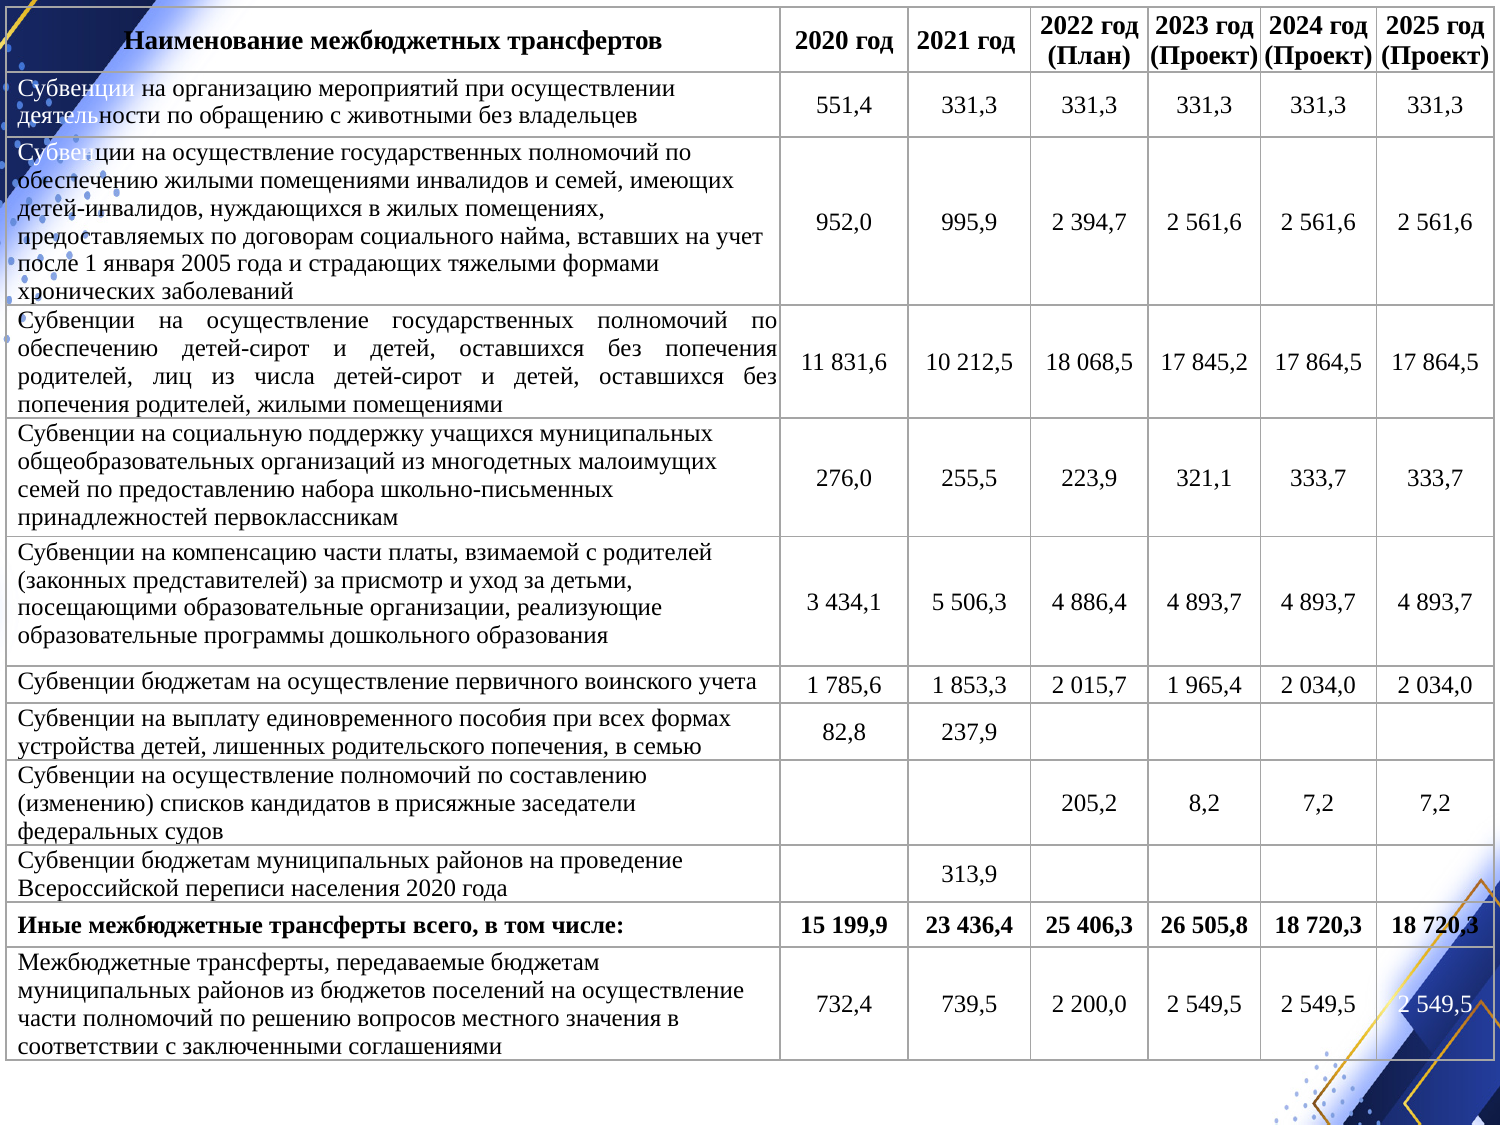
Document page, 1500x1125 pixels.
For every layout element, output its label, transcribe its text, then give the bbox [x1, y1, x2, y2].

table_cell [781, 761, 907, 844]
table_cell 82,8 [781, 704, 907, 759]
table_cell Межбюджетные трансферты, передаваемые бюджетам муниципальных районов из бюджетов поселений на осуществление части полномочий по решению вопросов местного значения в соответствии с заключенными соглашениями [7, 948, 779, 1059]
table_cell 2 561,6 [1377, 138, 1493, 304]
table_cell Субвенции бюджетам муниципальных районов на проведение Всероссийской переписи населения 2020 года [7, 846, 779, 901]
table_cell 223,9 [1031, 419, 1147, 536]
table_header Наименование межбюджетных трансфертов [7, 8, 779, 71]
table_cell 18 720,3 [1261, 903, 1376, 946]
table_cell 331,3 [909, 73, 1030, 136]
table_cell 1 785,6 [781, 667, 907, 702]
table_cell [781, 846, 907, 901]
table_cell 2 549,5 [1377, 948, 1493, 1059]
table_header 2021 год [909, 8, 1030, 71]
table_cell [909, 761, 1030, 844]
table_header 2022 год (План) [1031, 8, 1147, 71]
table_header 2020 год [781, 8, 907, 71]
table_cell 7,2 [1261, 761, 1376, 844]
table_cell 333,7 [1377, 419, 1493, 536]
table_cell 739,5 [909, 948, 1030, 1059]
table_cell 26 505,8 [1149, 903, 1260, 946]
table_cell 331,3 [1149, 73, 1260, 136]
table_cell 4 893,7 [1377, 537, 1493, 665]
table_cell 333,7 [1261, 419, 1376, 536]
table_cell [1377, 846, 1493, 901]
table_cell 952,0 [781, 138, 907, 304]
table_header 2023 год (Проект) [1149, 8, 1260, 71]
table_cell 995,9 [909, 138, 1030, 304]
table_cell Субвенции на осуществление государственных полномочий по обеспечению жилыми помещениями инвалидов и семей, имеющих детей-инвалидов, нуждающихся в жилых помещениях, предоставляемых по договорам социального найма, вставших на учет после 1 января 2005 года и страдающих тяжелыми формами хронических заболеваний [7, 138, 779, 304]
table_cell 3 434,1 [781, 537, 907, 665]
table_cell [1031, 846, 1147, 901]
table_cell 321,1 [1149, 419, 1260, 536]
table_cell 15 199,9 [781, 903, 907, 946]
table_cell Субвенции на социальную поддержку учащихся муниципальных общеобразовательных организаций из многодетных малоимущих семей по предоставлению набора школьно-письменных принадлежностей первоклассникам [7, 419, 779, 536]
table_cell 276,0 [781, 419, 907, 536]
table_cell [1149, 704, 1260, 759]
table_cell 2 549,5 [1261, 948, 1376, 1059]
table_cell 2 561,6 [1261, 138, 1376, 304]
table_cell 2 034,0 [1377, 667, 1493, 702]
table_cell 1 965,4 [1149, 667, 1260, 702]
table_cell 23 436,4 [909, 903, 1030, 946]
table_cell 2 561,6 [1149, 138, 1260, 304]
table_cell 4 886,4 [1031, 537, 1147, 665]
table_cell 2 394,7 [1031, 138, 1147, 304]
table_cell 331,3 [1261, 73, 1376, 136]
table_cell 17 845,2 [1149, 306, 1260, 417]
table_cell 10 212,5 [909, 306, 1030, 417]
table_cell Субвенции на организацию мероприятий при осуществлении деятельности по обращению с животными без владельцев [7, 73, 779, 136]
table_cell [1261, 704, 1376, 759]
table_cell 4 893,7 [1149, 537, 1260, 665]
table_cell 551,4 [781, 73, 907, 136]
table_cell Субвенции на выплату единовременного пособия при всех формах устройства детей, лишенных родительского попечения, в семью [7, 704, 779, 759]
table_cell Субвенции на осуществление государственных полномочий по обеспечению детей-сирот и детей, оставшихся без попечения родителей, лиц из числа детей-сирот и детей, оставшихся без попечения родителей, жилыми помещениями [7, 306, 779, 417]
table_cell [1377, 704, 1493, 759]
picture [0, 0, 1500, 1125]
table_cell [1261, 846, 1376, 901]
table_header 2024 год (Проект) [1261, 8, 1376, 71]
table_cell 11 831,6 [781, 306, 907, 417]
table_cell 25 406,3 [1031, 903, 1147, 946]
table_cell 255,5 [909, 419, 1030, 536]
table_cell Иные межбюджетные трансферты всего, в том числе: [7, 903, 779, 946]
table_cell 17 864,5 [1377, 306, 1493, 417]
table_cell 1 853,3 [909, 667, 1030, 702]
table_cell 2 549,5 [1149, 948, 1260, 1059]
table_cell 7,2 [1377, 761, 1493, 844]
table_cell [1149, 846, 1260, 901]
table_cell 8,2 [1149, 761, 1260, 844]
table_cell 2 015,7 [1031, 667, 1147, 702]
table_cell 2 200,0 [1031, 948, 1147, 1059]
table_cell Субвенции на осуществление полномочий по составлению (изменению) списков кандидатов в присяжные заседатели федеральных судов [7, 761, 779, 844]
table_cell 17 864,5 [1261, 306, 1376, 417]
table_cell Субвенции бюджетам на осуществление первичного воинского учета [7, 667, 779, 702]
table_cell 18 068,5 [1031, 306, 1147, 417]
table_cell 5 506,3 [909, 537, 1030, 665]
table_cell 331,3 [1377, 73, 1493, 136]
table_cell 2 034,0 [1261, 667, 1376, 702]
table_cell 205,2 [1031, 761, 1147, 844]
table_cell 18 720,3 [1377, 903, 1493, 946]
table_cell 313,9 [909, 846, 1030, 901]
table_cell 237,9 [909, 704, 1030, 759]
table_cell 331,3 [1031, 73, 1147, 136]
table_cell Субвенции на компенсацию части платы, взимаемой с родителей (законных представителей) за присмотр и уход за детьми, посещающими образовательные организации, реализующие образовательные программы дошкольного образования [7, 537, 779, 665]
table_header 2025 год (Проект) [1377, 8, 1493, 71]
table_cell [1031, 704, 1147, 759]
table_cell 732,4 [781, 948, 907, 1059]
table_cell 4 893,7 [1261, 537, 1376, 665]
